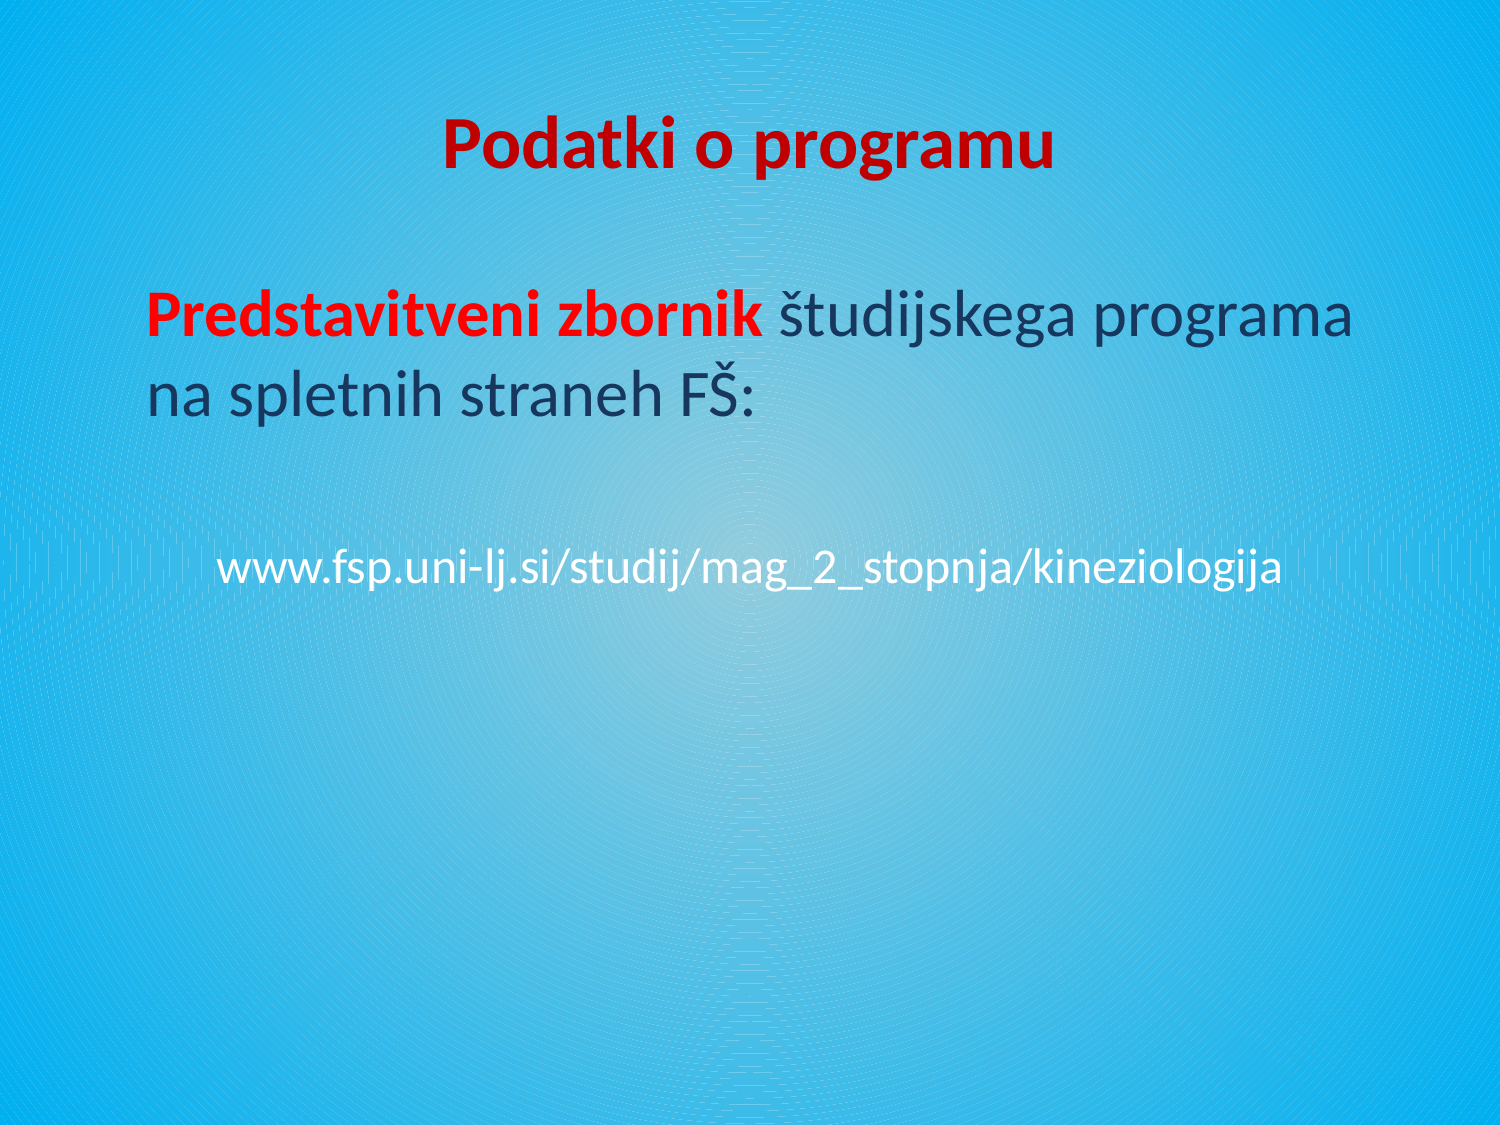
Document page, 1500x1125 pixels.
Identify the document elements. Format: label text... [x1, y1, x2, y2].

title Podatki o programu [75, 45, 1425, 233]
list Predstavitveni zbornik študijskega programa na spletnih straneh FŠ: www.fsp.uni-lj.si/studij/mag_2_stopnja/kineziologija [75, 262, 1425, 1005]
